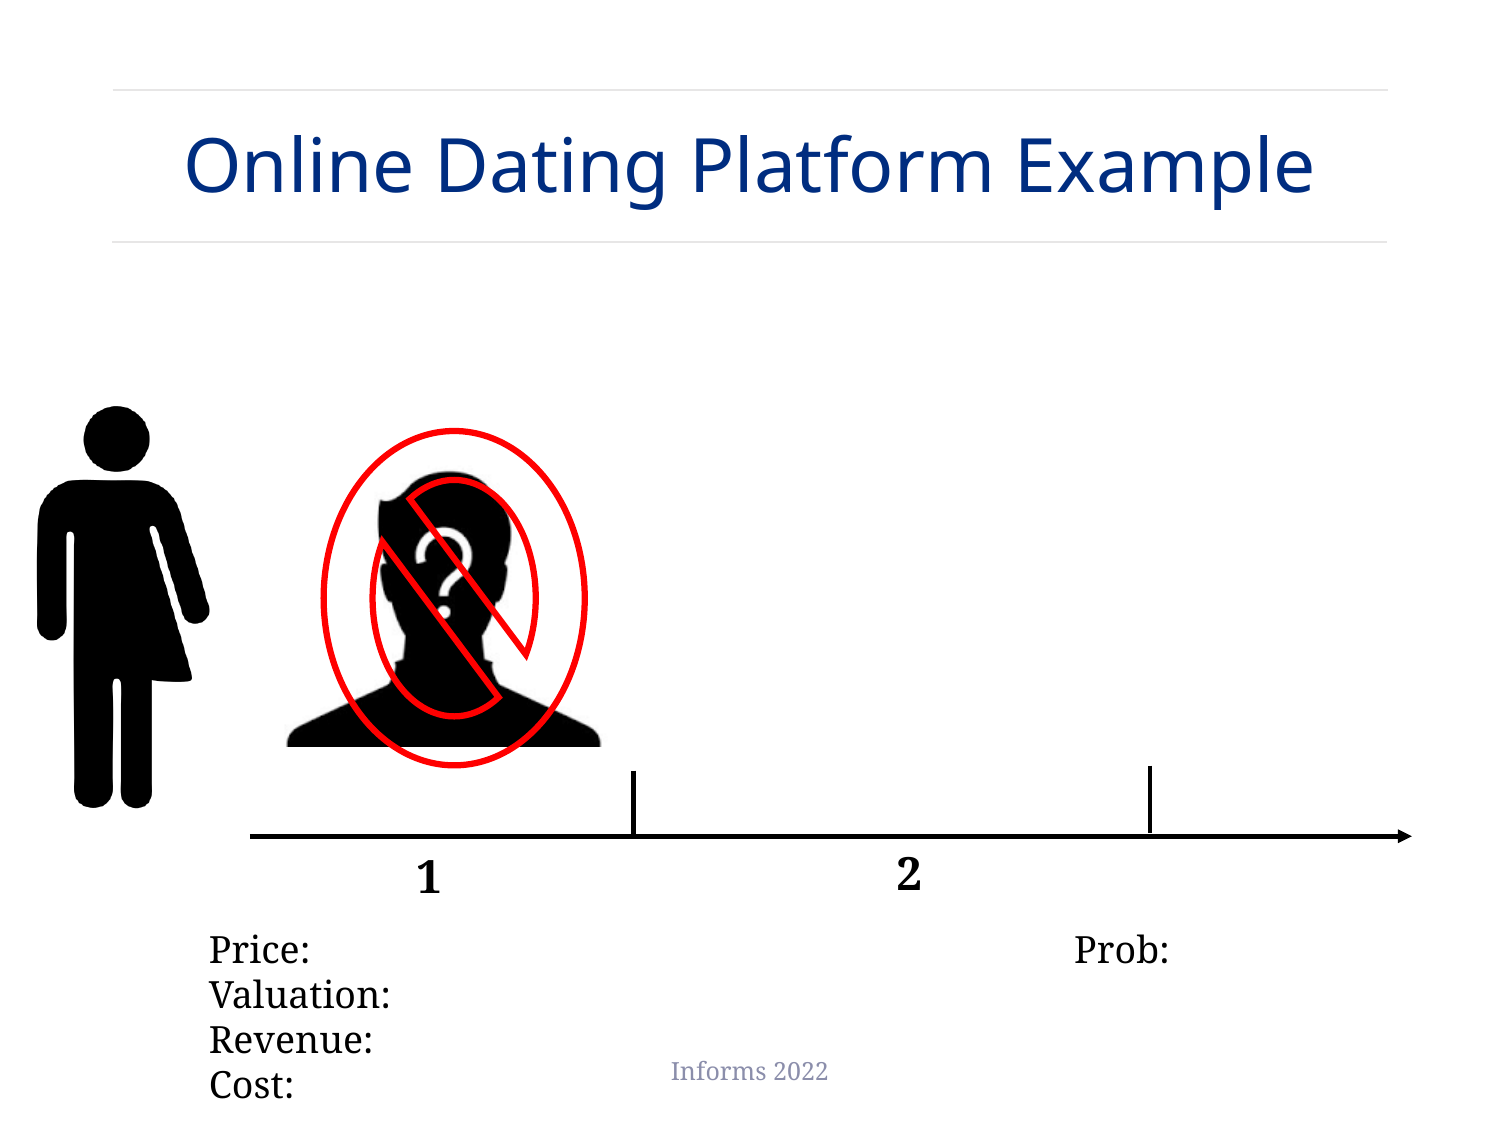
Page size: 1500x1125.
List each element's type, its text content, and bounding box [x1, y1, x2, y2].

text_box 1 [401, 840, 539, 910]
text_box 2 [881, 839, 1019, 907]
picture [0, 373, 612, 839]
text_box [392, 747, 516, 767]
footer Informs 2022 [496, 1042, 1004, 1103]
title Online Dating Platform Example [103, 59, 1397, 278]
